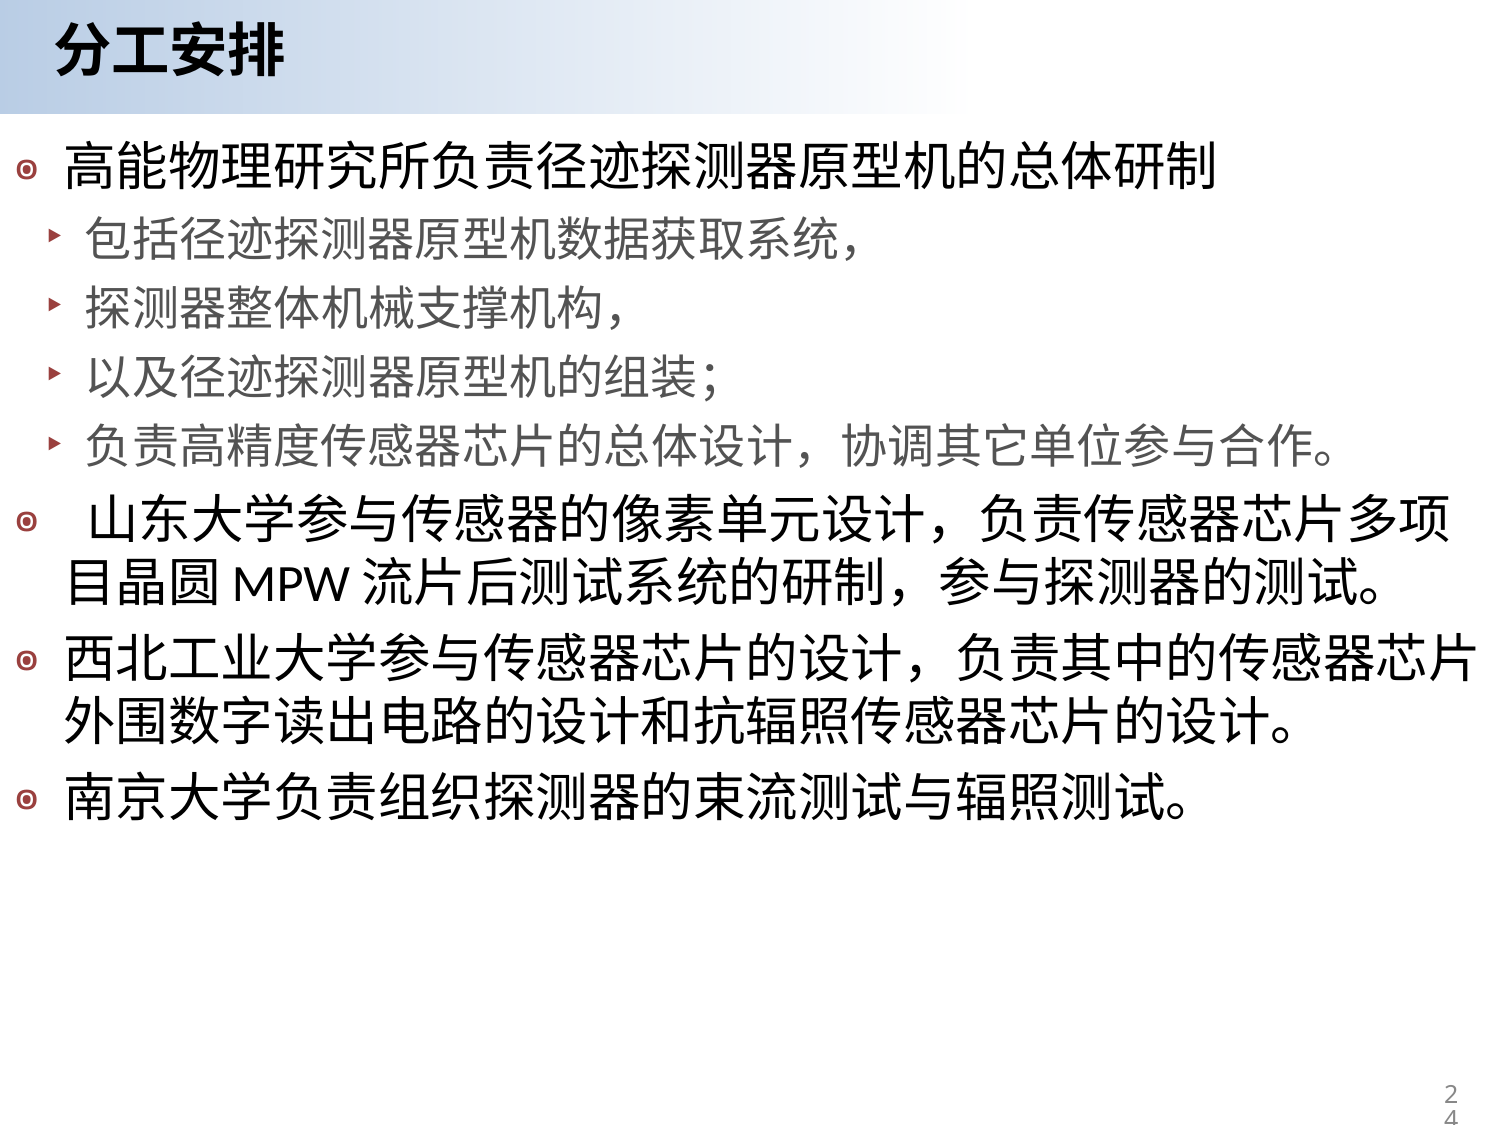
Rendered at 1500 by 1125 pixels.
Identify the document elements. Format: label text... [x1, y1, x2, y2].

list 高能物理研究所负责径迹探测器原型机的总体研制 包括径迹探测器原型机数据获取系统， 探测器整体机械支撑机构， 以及径迹探测器原型机的组装； 负责高精度传感器芯片的总体设计，协调其它单位参与合作。 山东大学参与传感器的像素单元设计，负责传感器芯片多项目晶圆MPW流片后测试系统的研制，参与探测器的测试。 西北工业大学参与传感器芯片的设计，负责其中的传感器芯片外围数字读出电路的设计和抗辐照传感器芯片的设计。 南京大学负责组织探测器的束流测试与辐照测试。 [6, 125, 1500, 918]
text_box [0, 0, 1500, 114]
title 分工安排 [52, 6, 1429, 90]
slide_number 24 [1436, 1072, 1478, 1119]
